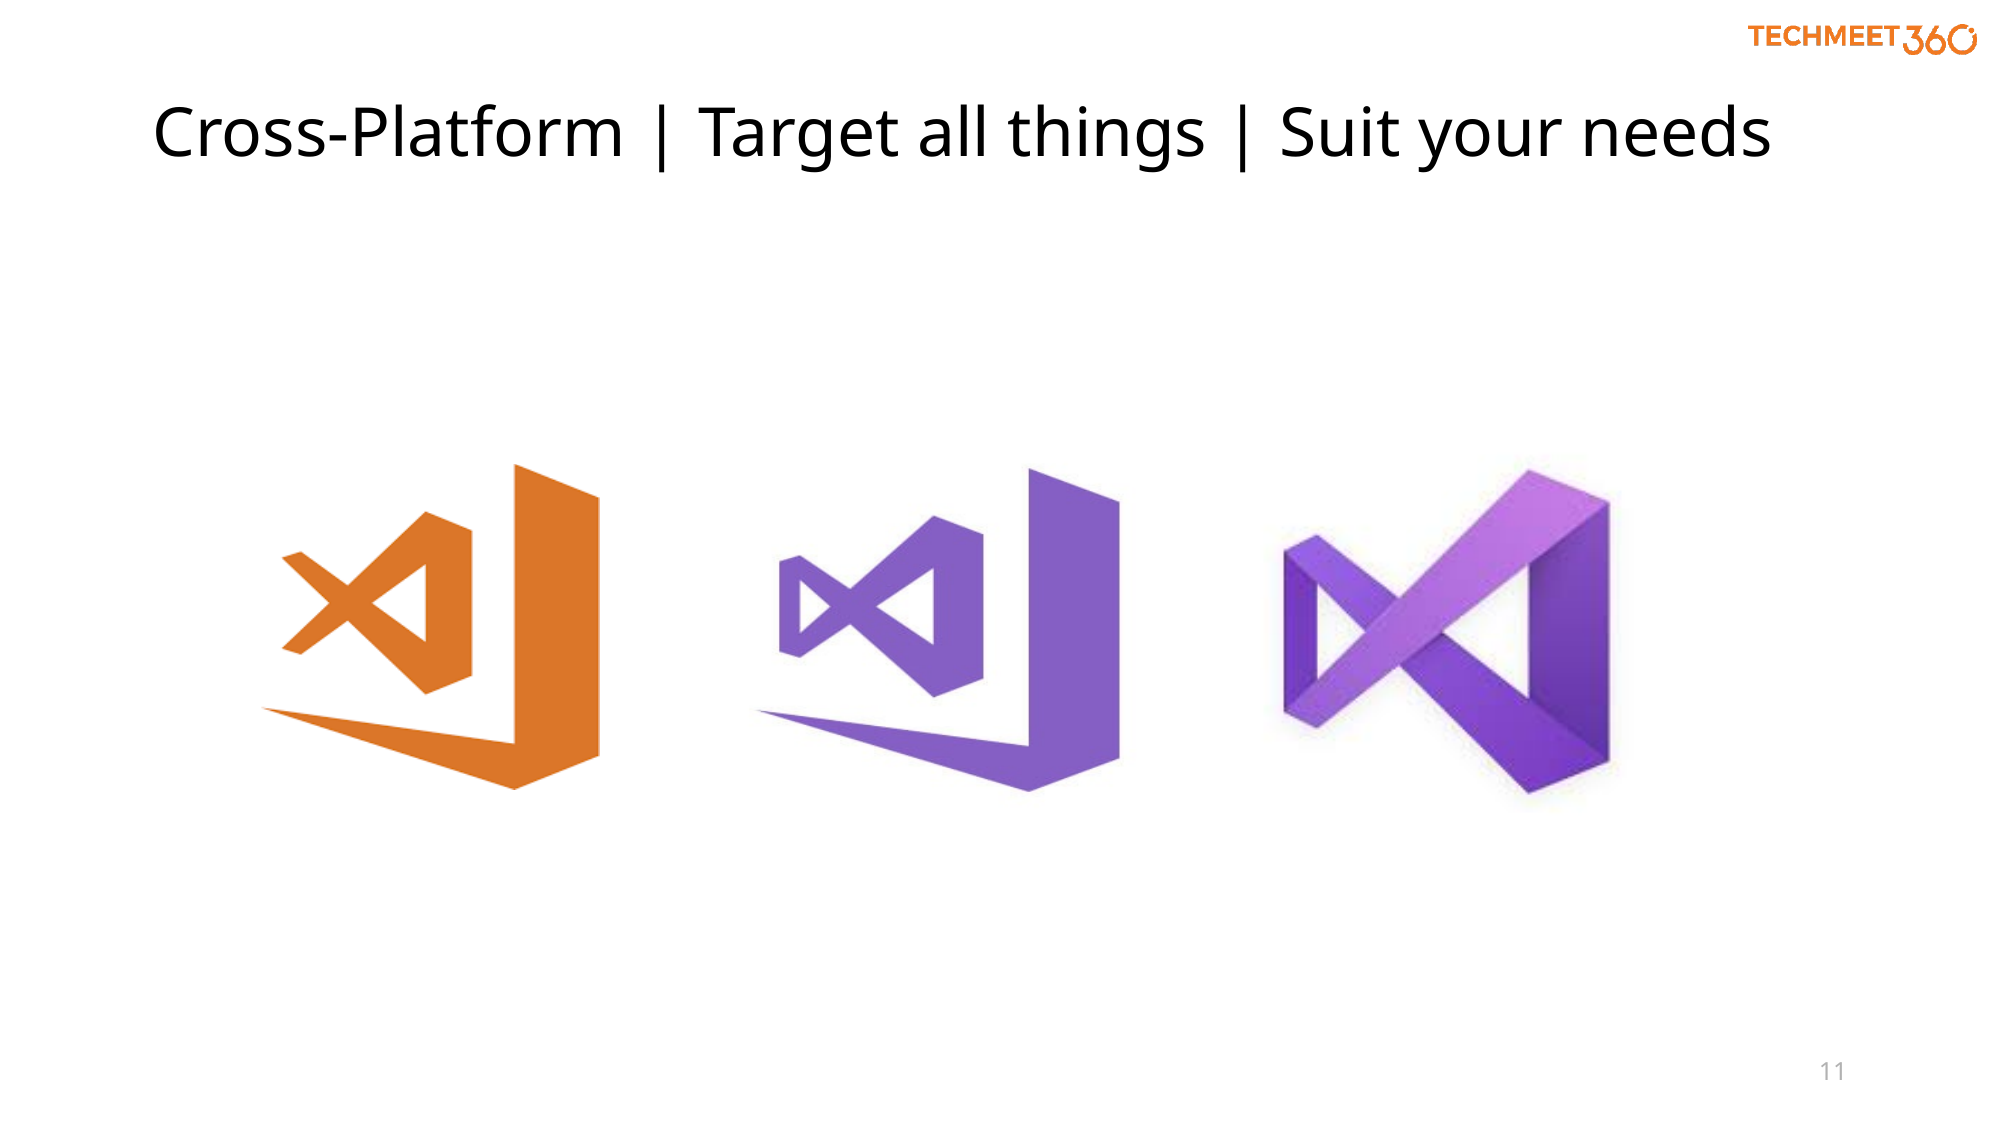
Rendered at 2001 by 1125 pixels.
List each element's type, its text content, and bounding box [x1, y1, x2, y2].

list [1157, 420, 1736, 853]
picture [727, 423, 1158, 816]
title Cross-Platform | Target all things | Suit your needs [137, 59, 1863, 209]
slide_number 11 [1412, 1042, 1863, 1103]
picture [260, 464, 600, 790]
picture [1748, 24, 1977, 55]
